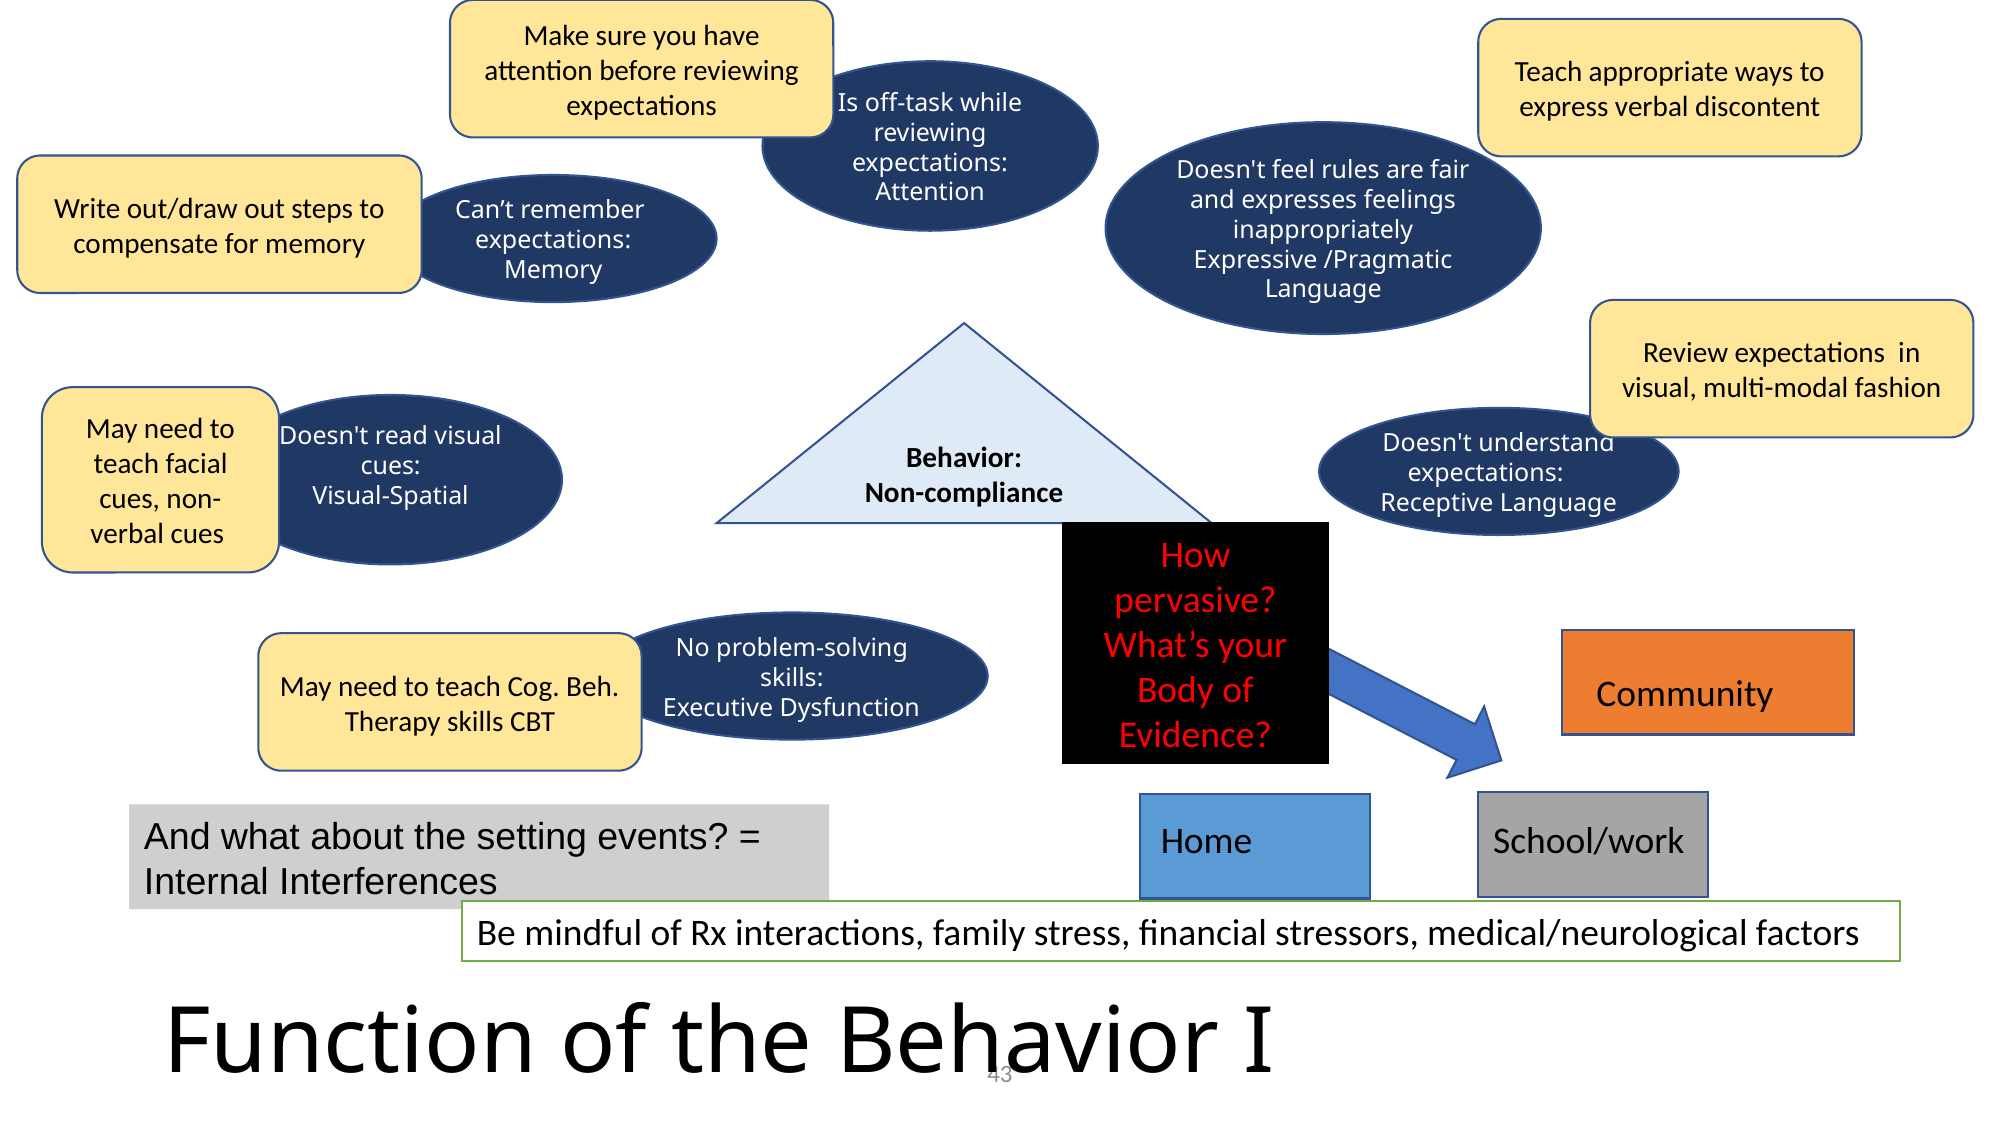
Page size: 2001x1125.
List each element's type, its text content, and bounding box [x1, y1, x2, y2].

text_box Is off-task while reviewing expectations: Attention [761, 60, 1099, 232]
text_box [1561, 629, 1855, 736]
text_box No problem-solving skills: Executive Dysfunction [634, 611, 989, 741]
title Function of the Behavior I [148, 956, 1939, 1125]
text_box Be mindful of Rx interactions, family stress, financial stressors, medical/neurological factors [461, 900, 1901, 962]
text_box [1477, 791, 1709, 898]
text_box Review expectations in visual, multi-modal fashion [1589, 298, 1975, 439]
text_box Doesn't read visual cues: Visual-Spatial [280, 393, 564, 566]
text_box [1329, 647, 1503, 780]
text_box How pervasive? What’s your Body of Evidence? [1062, 522, 1329, 764]
text_box Can’t remember expectations: Memory [422, 173, 718, 304]
text_box Home [1146, 808, 1328, 869]
text_box Doesn't feel rules are fair and expresses feelings inappropriately Expressive /Pragmatic Language [1104, 121, 1542, 336]
text_box Make sure you have attention before reviewing expectations [448, 0, 835, 139]
text_box Community [1581, 661, 1900, 721]
text_box [1139, 793, 1371, 900]
text_box Write out/draw out steps to compensate for memory [16, 154, 423, 295]
text_box May need to teach Cog. Beh. Therapy skills CBT [257, 632, 643, 772]
text_box Behavior: Non-compliance [713, 321, 1212, 525]
text_box School/work [1478, 808, 1709, 869]
text_box And what about the setting events? = Internal Interferences [129, 804, 830, 910]
text_box Doesn't understand expectations: Receptive Language [1318, 406, 1680, 537]
text_box May need to teach facial cues, non-verbal cues [40, 386, 281, 574]
text_box Teach appropriate ways to express verbal discontent [1477, 17, 1863, 158]
